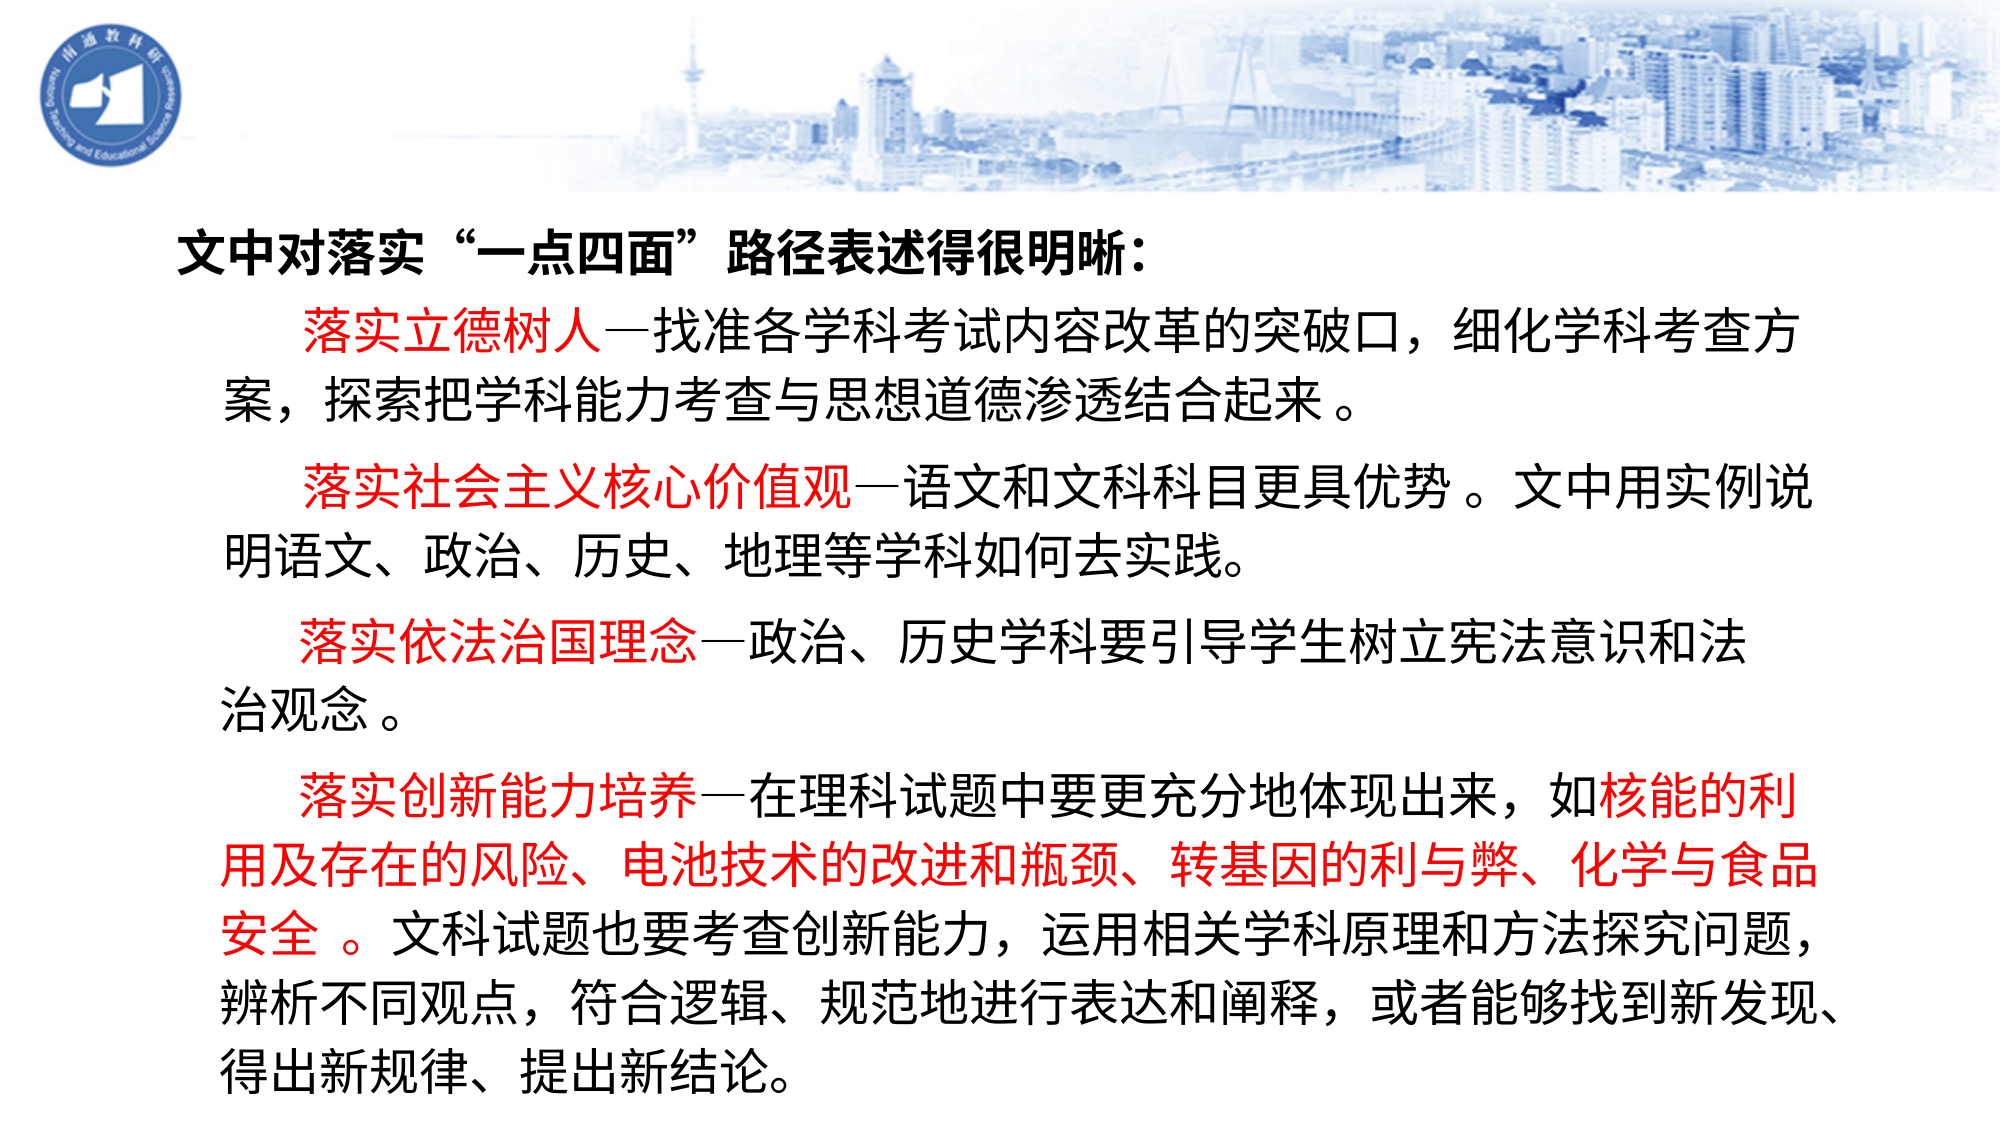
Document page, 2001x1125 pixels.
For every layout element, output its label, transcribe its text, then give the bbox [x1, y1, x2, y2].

text_box 落实社会主义核心价值观—语文和文科科目更具优势 。文中用实例说明语文、政治、历史、地理等学科如何去实践。 [208, 439, 1833, 593]
text_box 落实依法治国理念—政治、历史学科要引导学生树立宪法意识和法治观念 。 [204, 593, 1813, 747]
text_box 文中对落实“一点四面”路径表述得很明晰： [161, 192, 1737, 289]
text_box 落实立德树人—找准各学科考试内容改革的突破口，细化学科考查方案，探索把学科能力考查与思想道德渗透结合起来 。 [208, 282, 1833, 436]
picture [0, 0, 2000, 195]
text_box 落实创新能力培养—在理科试题中要更充分地体现出来，如核能的利用及存在的风险、电池技术的改进和瓶颈、转基因的利与弊、化学与食品安全 。文科试题也要考查创新能力，运用相关学科原理和方法探究问题，辨析不同观点，符合逻辑、规范地进行表达和阐释，或者能够找到新发现、得出新规律、提出新结论。 [204, 747, 1848, 1108]
